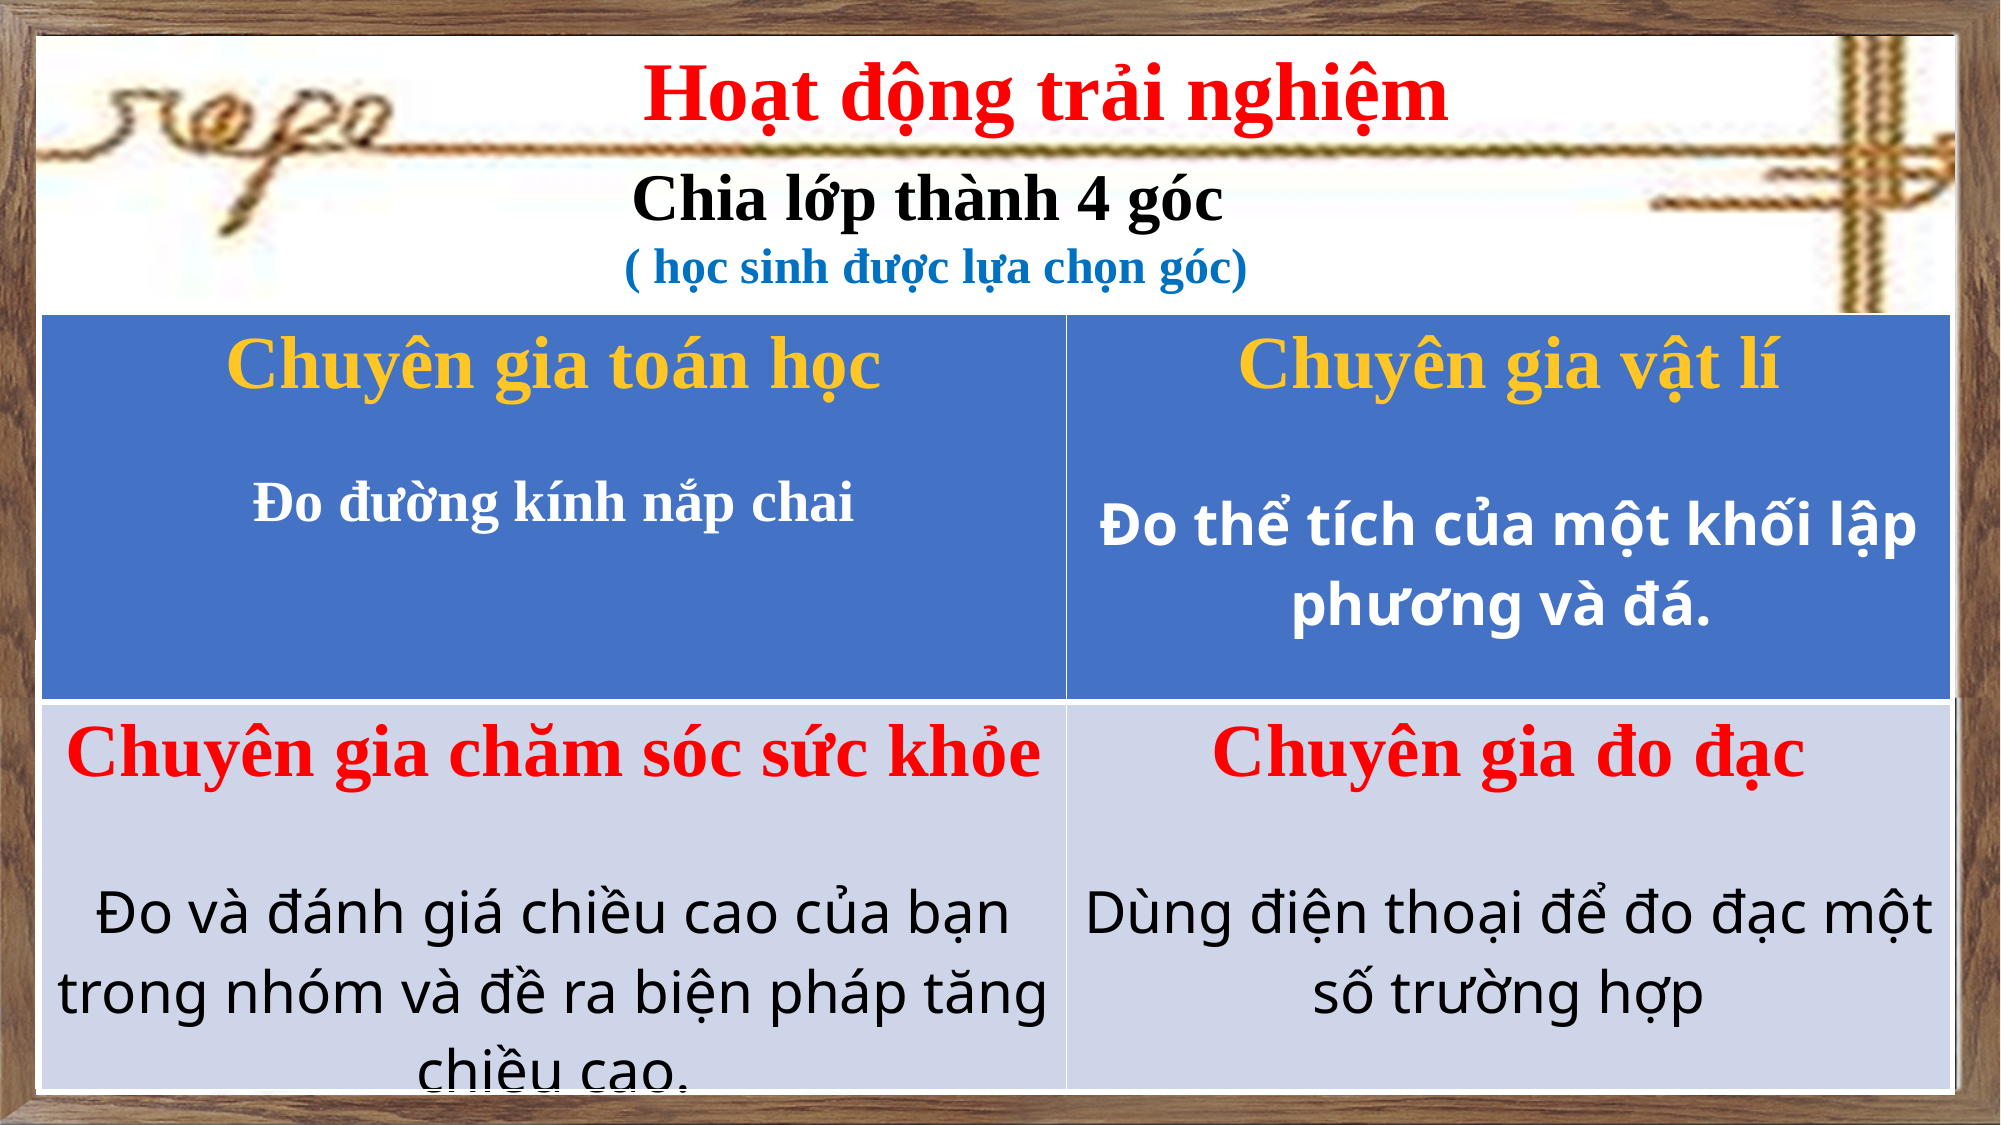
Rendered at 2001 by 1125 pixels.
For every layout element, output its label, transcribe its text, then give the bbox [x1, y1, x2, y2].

picture [0, 0, 2001, 1125]
text_box Hoạt động trải nghiệm [571, 29, 1523, 36]
